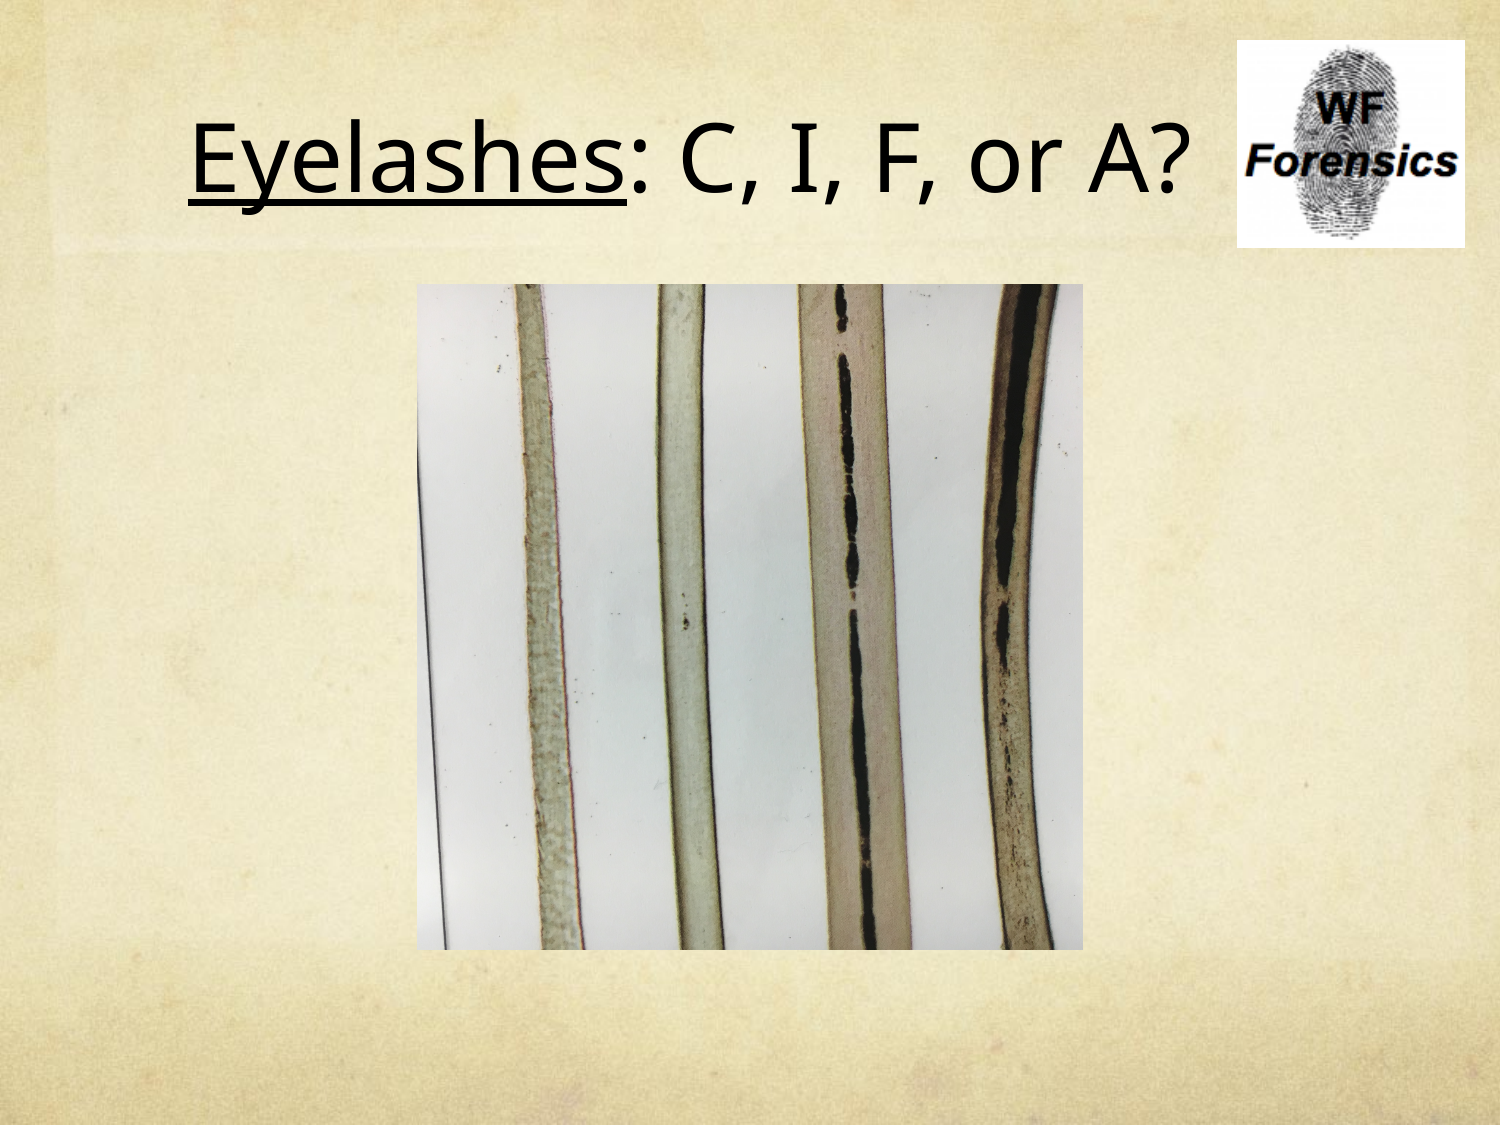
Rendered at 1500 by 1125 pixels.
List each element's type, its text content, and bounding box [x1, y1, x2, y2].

title Eyelashes: C, I, F, or A? [90, 82, 1290, 225]
picture [0, 0, 1500, 1125]
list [416, 284, 1084, 951]
